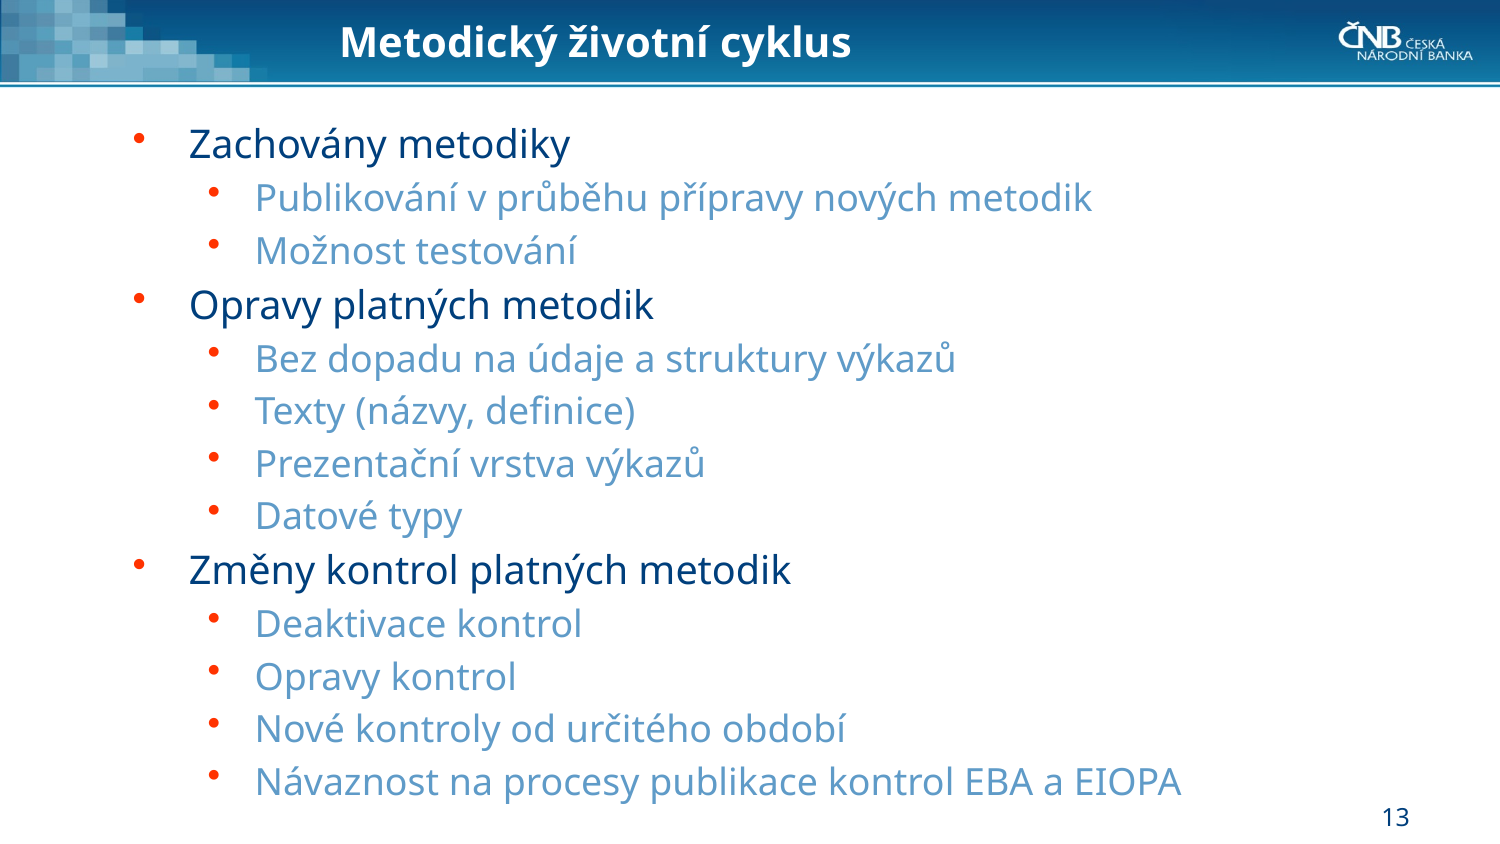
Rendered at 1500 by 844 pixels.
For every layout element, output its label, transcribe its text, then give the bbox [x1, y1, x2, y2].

picture [0, 0, 1500, 89]
text_box Zachovány metodiky Publikování v průběhu přípravy nových metodik Možnost testování Opravy platných metodik Bez dopadu na údaje a struktury výkazů Texty (názvy, definice) Prezentační vrstva výkazů Datové typy Změny kontrol platných metodik Deaktivace kontrol Opravy kontrol Nové kontroly od určitého období Návaznost na procesy publikace kontrol EBA a EIOPA [117, 111, 1429, 786]
slide_number 13 [1074, 793, 1425, 839]
title Metodický životní cyklus [324, 9, 1294, 72]
